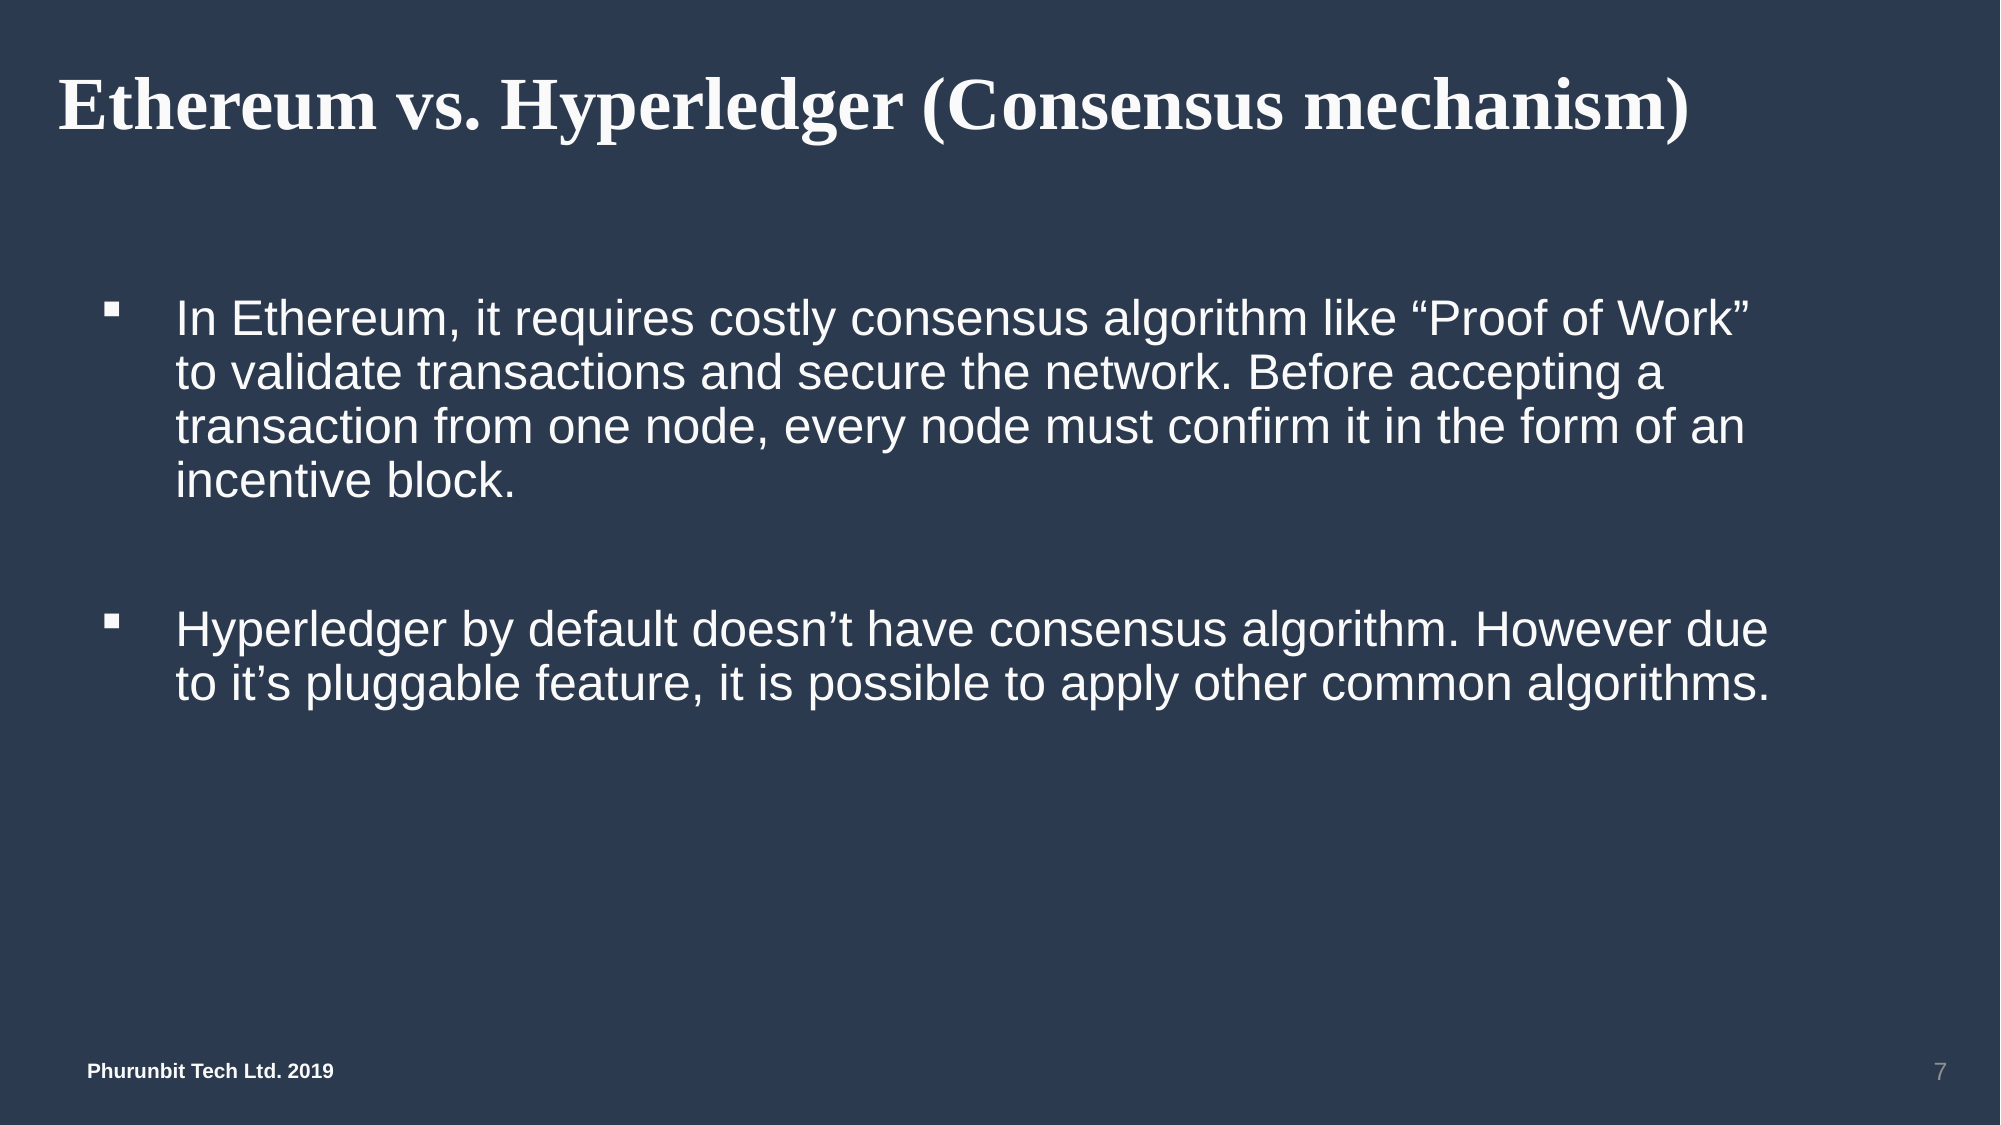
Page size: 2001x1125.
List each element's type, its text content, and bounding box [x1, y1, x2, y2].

title Ethereum vs. Hyperledger (Consensus mechanism) [43, 43, 1963, 153]
slide_number 7 [1512, 1040, 1963, 1101]
list In Ethereum, it requires costly consensus algorithm like “Proof of Work” to validate transactions and secure the network. Before accepting a transaction from one node, every node must confirm it in the form of an incentive block. Hyperledger by default doesn’t have consensus algorithm. However due to it’s pluggable feature, it is possible to apply other common algorithms. [85, 284, 1808, 998]
